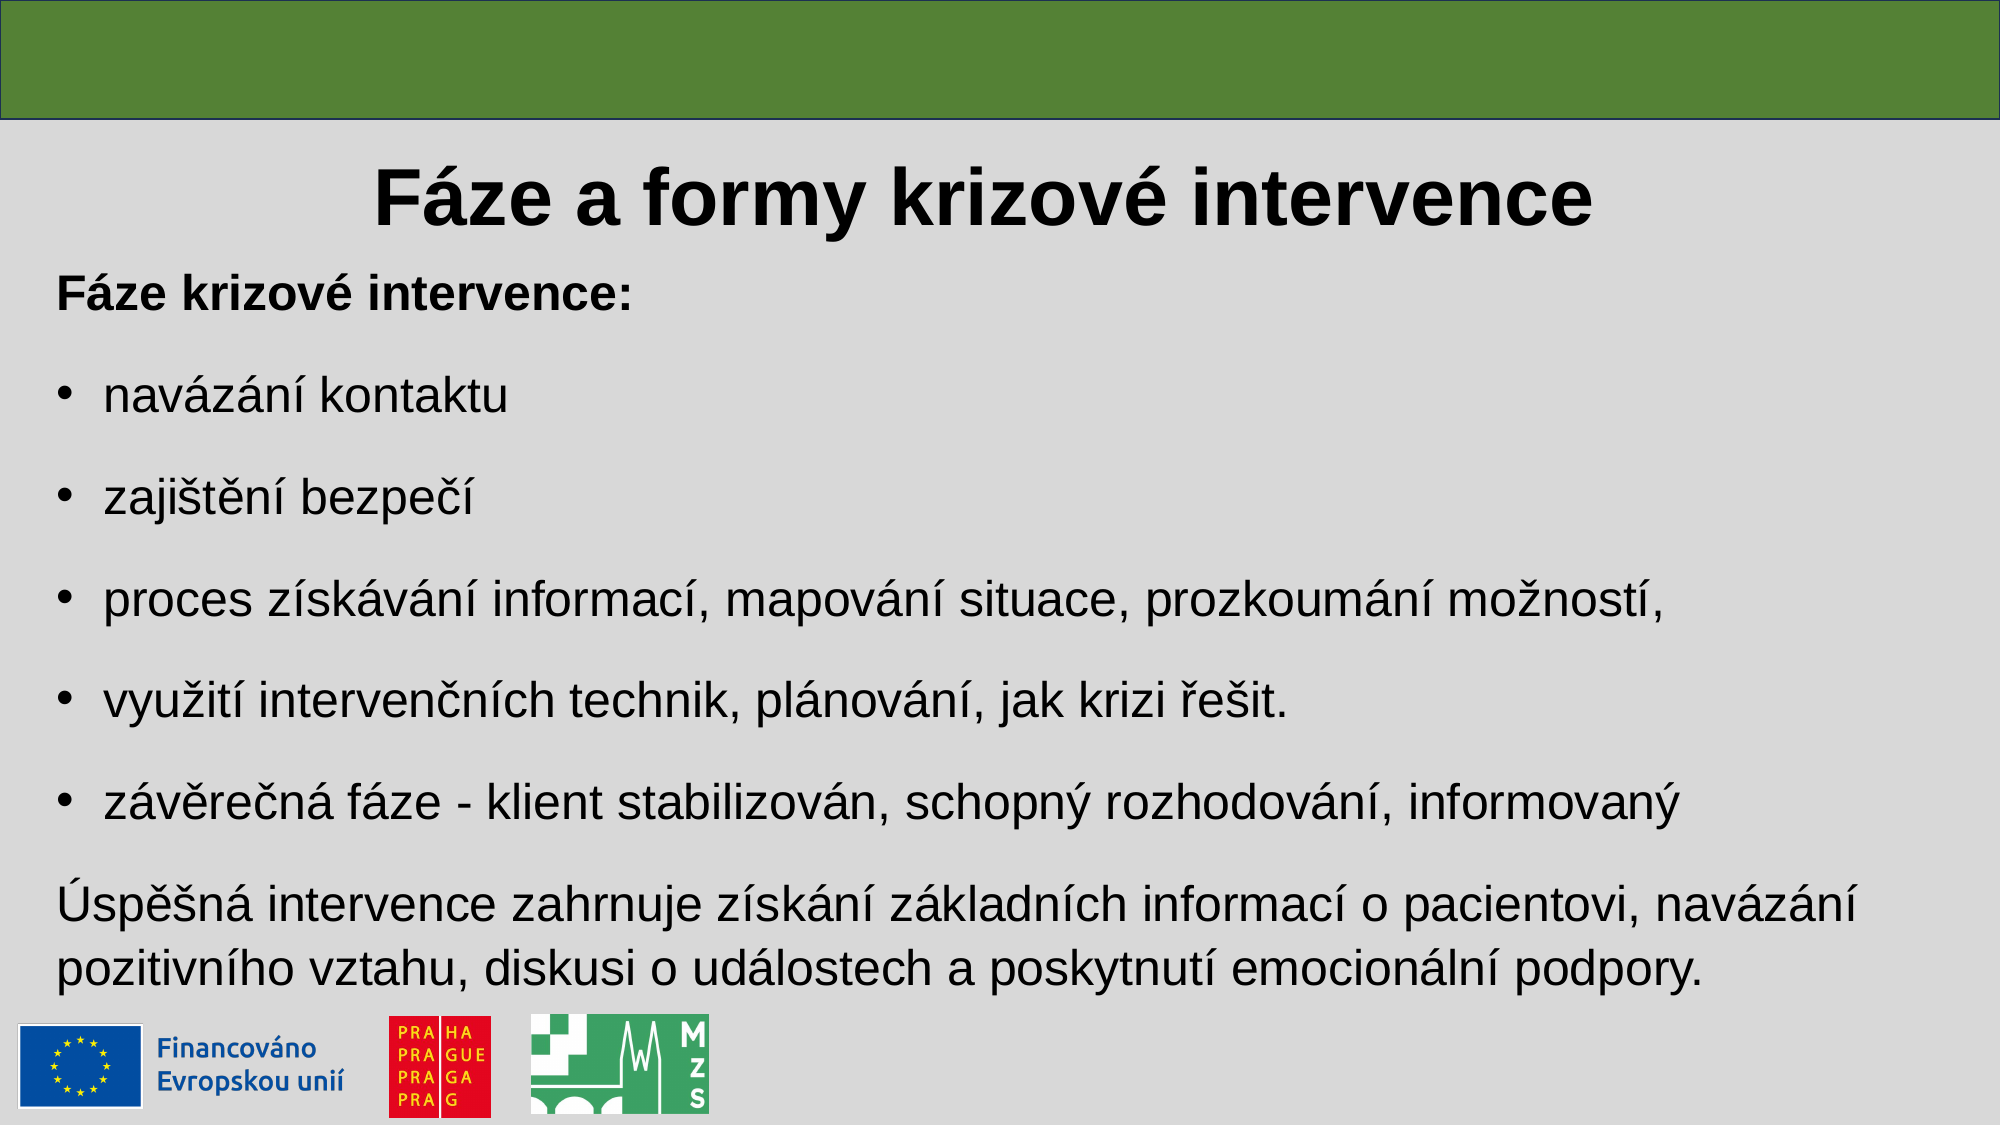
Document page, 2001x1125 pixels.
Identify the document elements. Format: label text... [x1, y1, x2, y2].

title Fáze a formy krizové intervence [11, 130, 1959, 250]
picture [388, 1016, 491, 1119]
text_box [0, 0, 2000, 119]
picture [10, 1012, 358, 1117]
subtitle Fáze krizové intervence: navázání kontaktu zajištění bezpečí proces získávání informací, mapování situace, prozkoumání možností, využití intervenčních technik, plánování, jak krizi řešit. závěrečná fáze - klient stabilizován, schopný rozhodování, informovaný Úspěšná intervence zahrnuje získání základních informací o pacientovi, navázání pozitivního vztahu, diskusi o událostech a poskytnutí emocionální podpory. [41, 249, 1941, 1048]
picture [531, 1014, 709, 1115]
